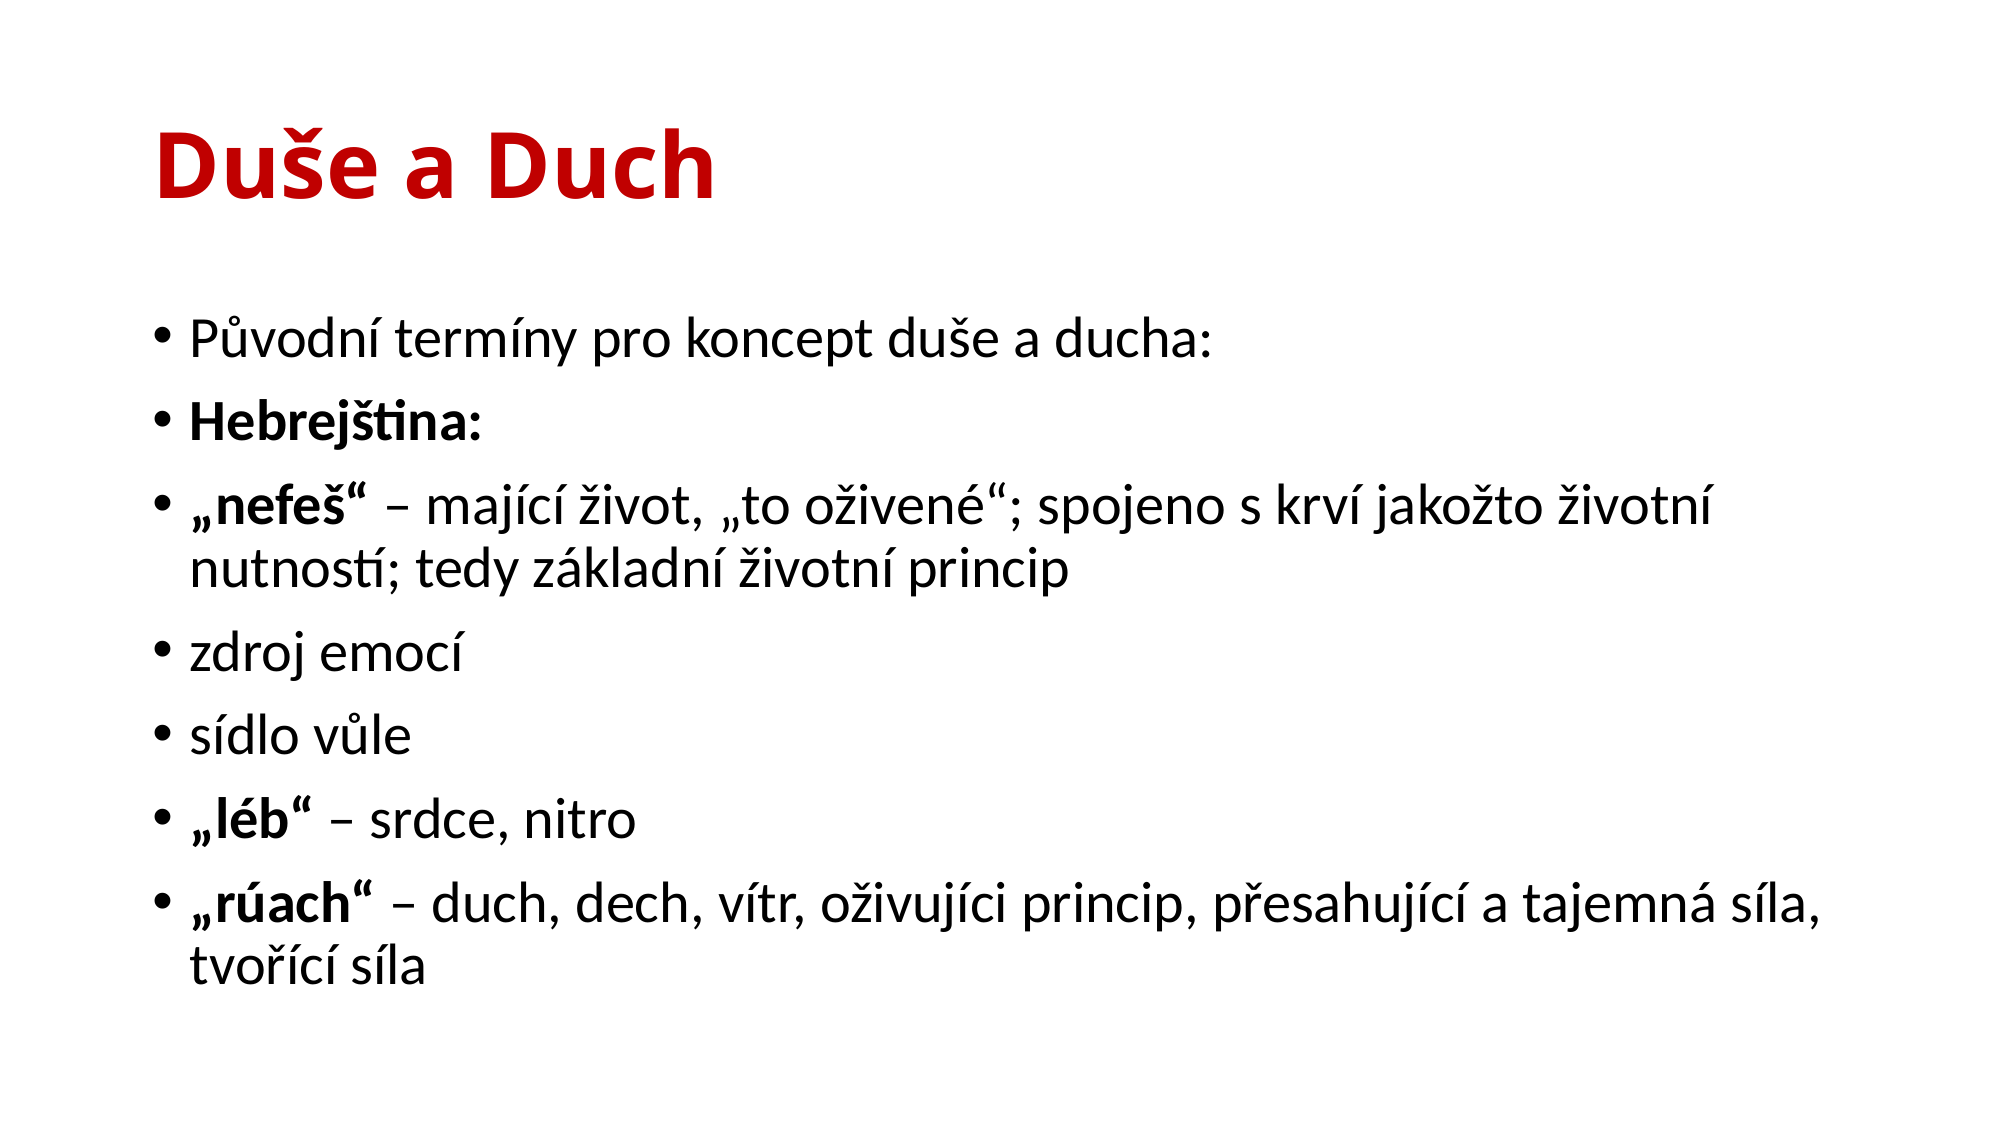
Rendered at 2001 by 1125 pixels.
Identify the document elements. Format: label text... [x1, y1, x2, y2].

list Původní termíny pro koncept duše a ducha: Hebrejština: „nefeš“ – mající život, „to oživené“; spojeno s krví jakožto životní nutností; tedy základní životní princip zdroj emocí sídlo vůle „léb“ – srdce, nitro „rúach“ – duch, dech, vítr, oživujíci princip, přesahující a tajemná síla, tvořící síla [137, 299, 1863, 1014]
title Duše a Duch [137, 59, 1863, 278]
